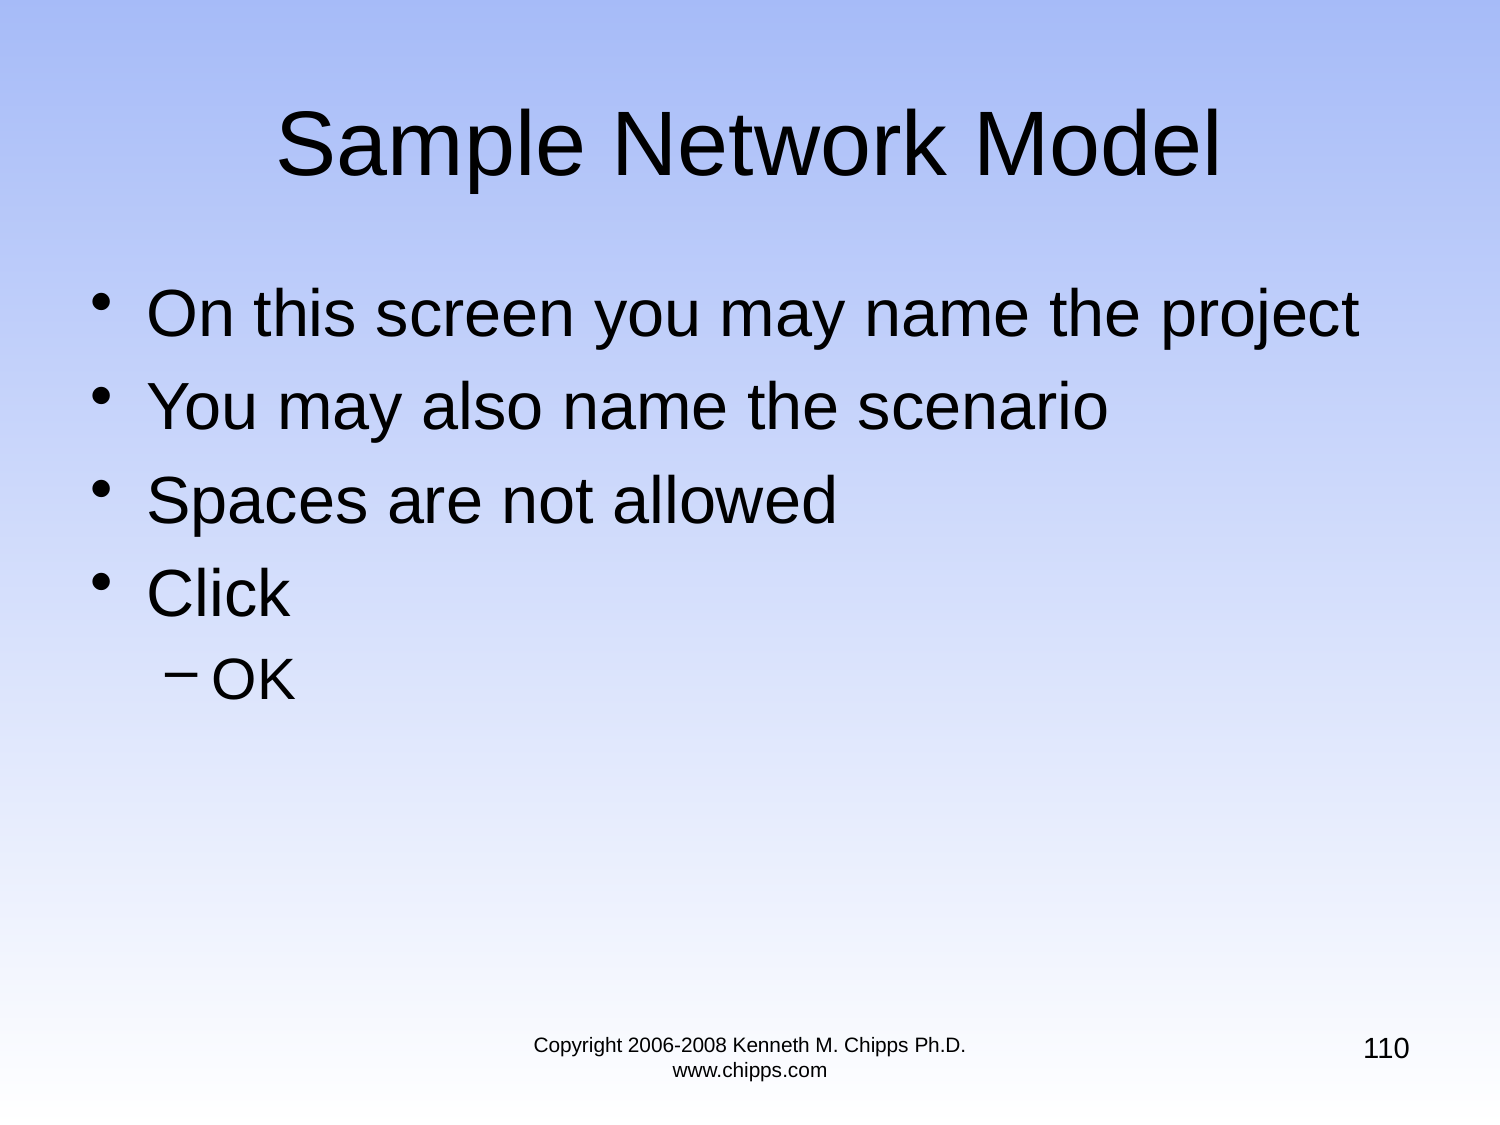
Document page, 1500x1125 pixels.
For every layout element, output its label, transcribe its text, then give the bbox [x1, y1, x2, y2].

slide_number 110 [1074, 1021, 1426, 1101]
text_box [1425, 114, 1500, 118]
title Sample Network Model [75, 45, 1425, 233]
text_box [0, 114, 75, 118]
list On this screen you may name the project You may also name the scenario Spaces are not allowed Click OK [75, 262, 1425, 1005]
footer Copyright 2006-2008 Kenneth M. Chipps Ph.D. www.chipps.com [449, 1024, 1051, 1103]
